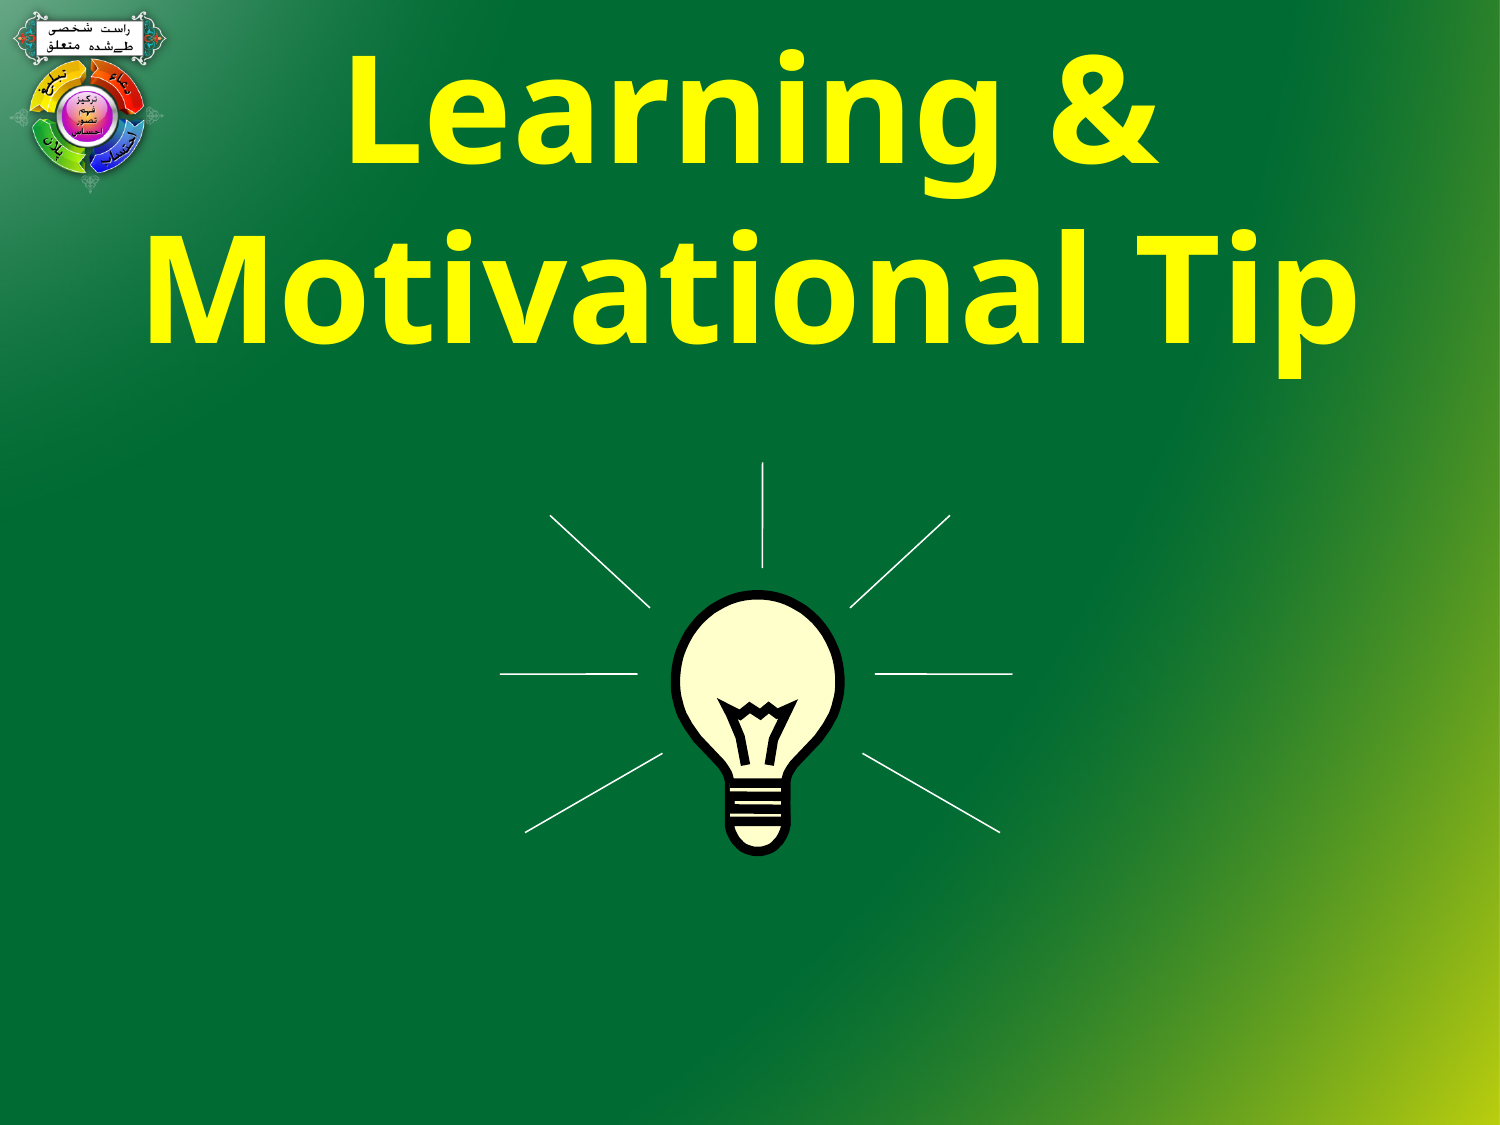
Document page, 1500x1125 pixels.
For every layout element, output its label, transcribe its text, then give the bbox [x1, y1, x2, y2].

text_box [499, 462, 1013, 851]
title Learning & Motivational Tip [74, 99, 1426, 288]
picture [0, 0, 1500, 1125]
